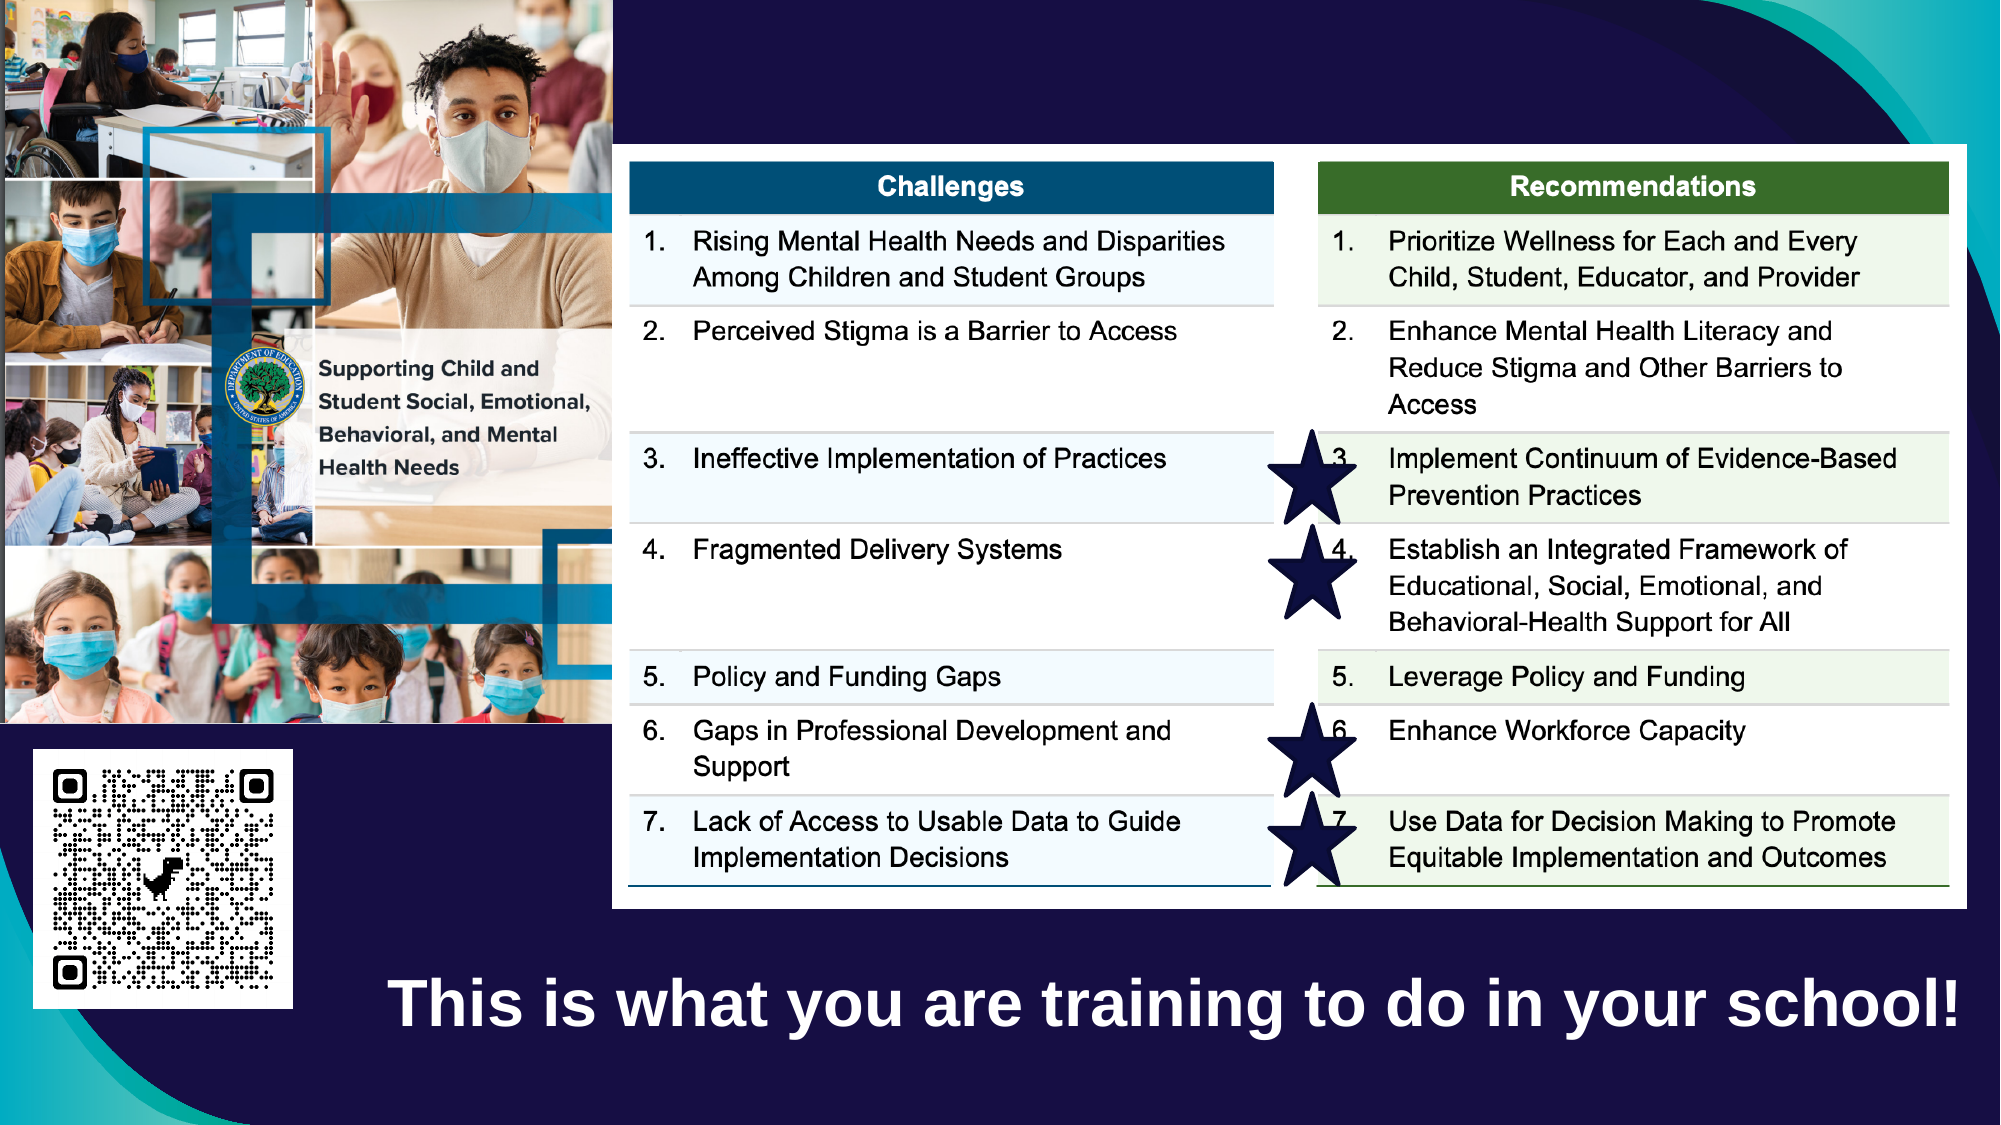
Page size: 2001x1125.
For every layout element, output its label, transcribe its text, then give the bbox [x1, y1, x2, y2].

picture [33, 749, 293, 1010]
text_box This is what you are training to do in your school! [372, 951, 2000, 1047]
picture [0, 0, 1967, 909]
